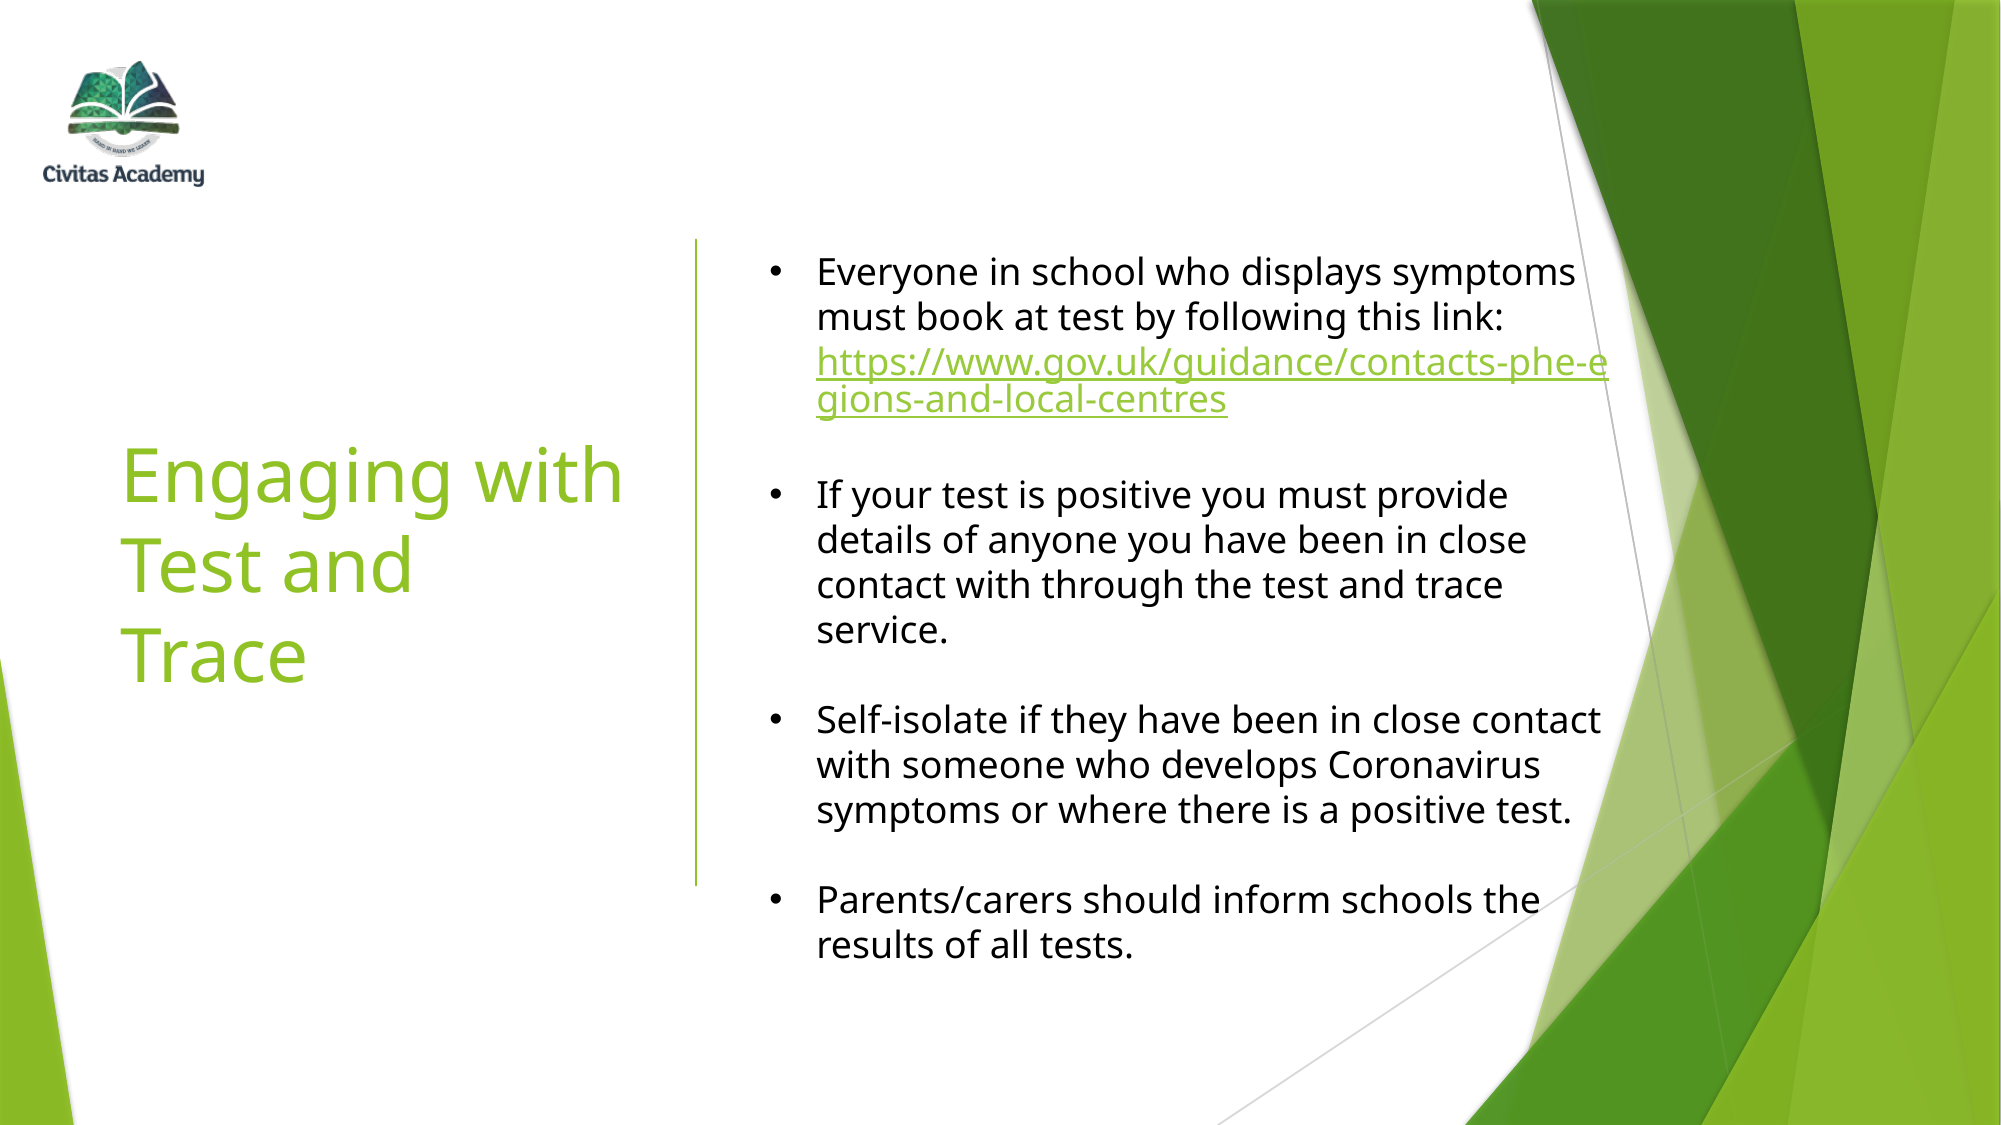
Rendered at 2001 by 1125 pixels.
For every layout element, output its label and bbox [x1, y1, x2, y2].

picture [39, 54, 208, 189]
text_box [0, 0, 2000, 1125]
